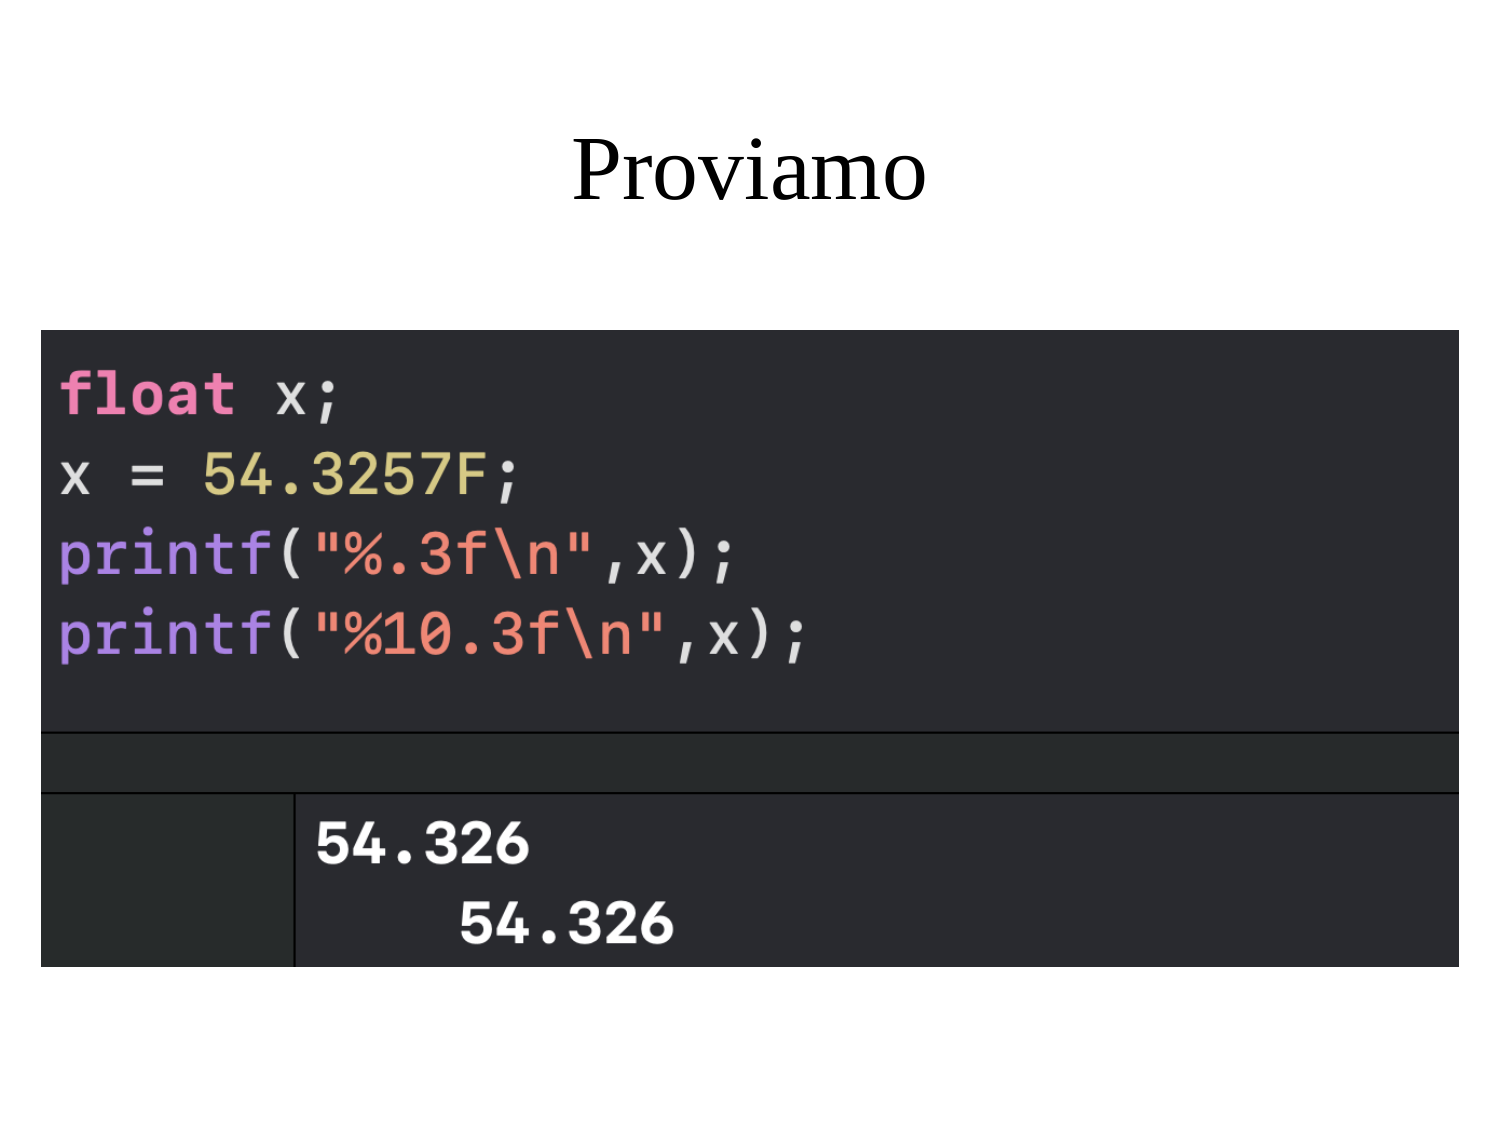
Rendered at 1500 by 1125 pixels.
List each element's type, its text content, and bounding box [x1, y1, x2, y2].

picture [41, 329, 1459, 967]
title Proviamo [112, 61, 1388, 265]
